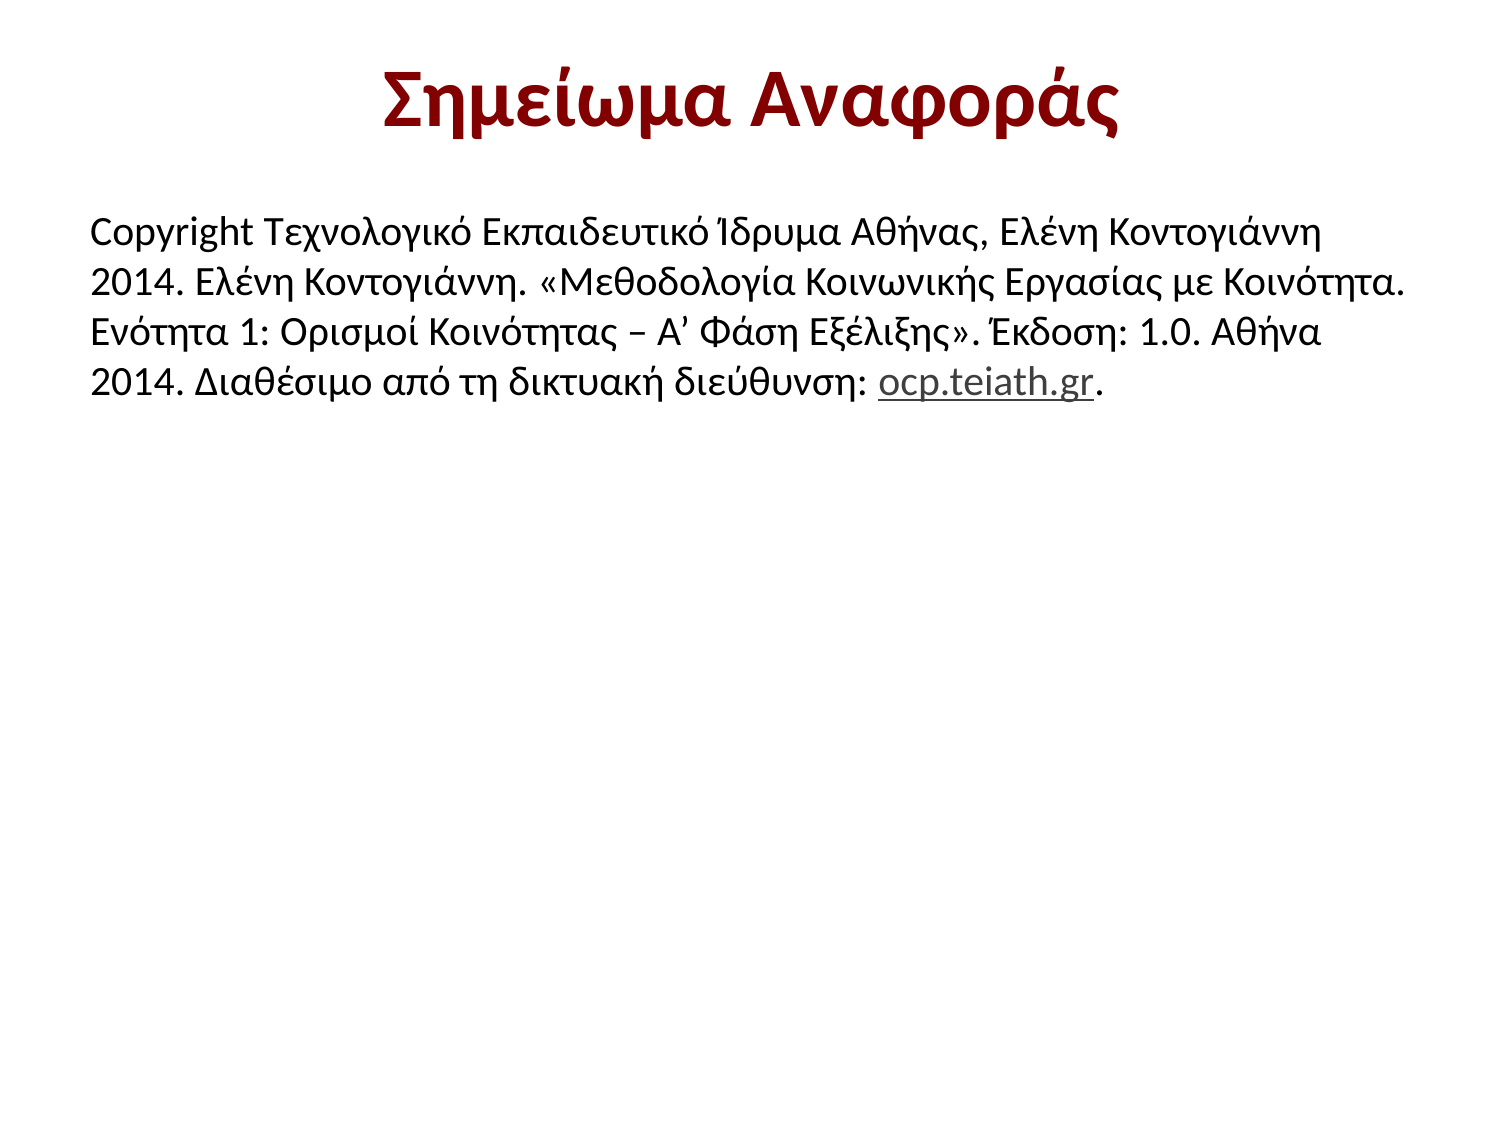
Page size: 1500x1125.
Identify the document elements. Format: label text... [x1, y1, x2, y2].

list Copyright Τεχνολογικό Εκπαιδευτικό Ίδρυμα Αθήνας, Ελένη Κοντογιάννη 2014. Ελένη Κοντογιάννη. «Μεθοδολογία Κοινωνικής Εργασίας με Κοινότητα. Ενότητα 1: Ορισμοί Κοινότητας – Α’ Φάση Εξέλιξης». Έκδοση: 1.0. Αθήνα 2014. Διαθέσιμο από τη δικτυακή διεύθυνση: ocp.teiath.gr. [75, 196, 1425, 1024]
title Σημείωμα Αναφοράς [76, 19, 1427, 169]
